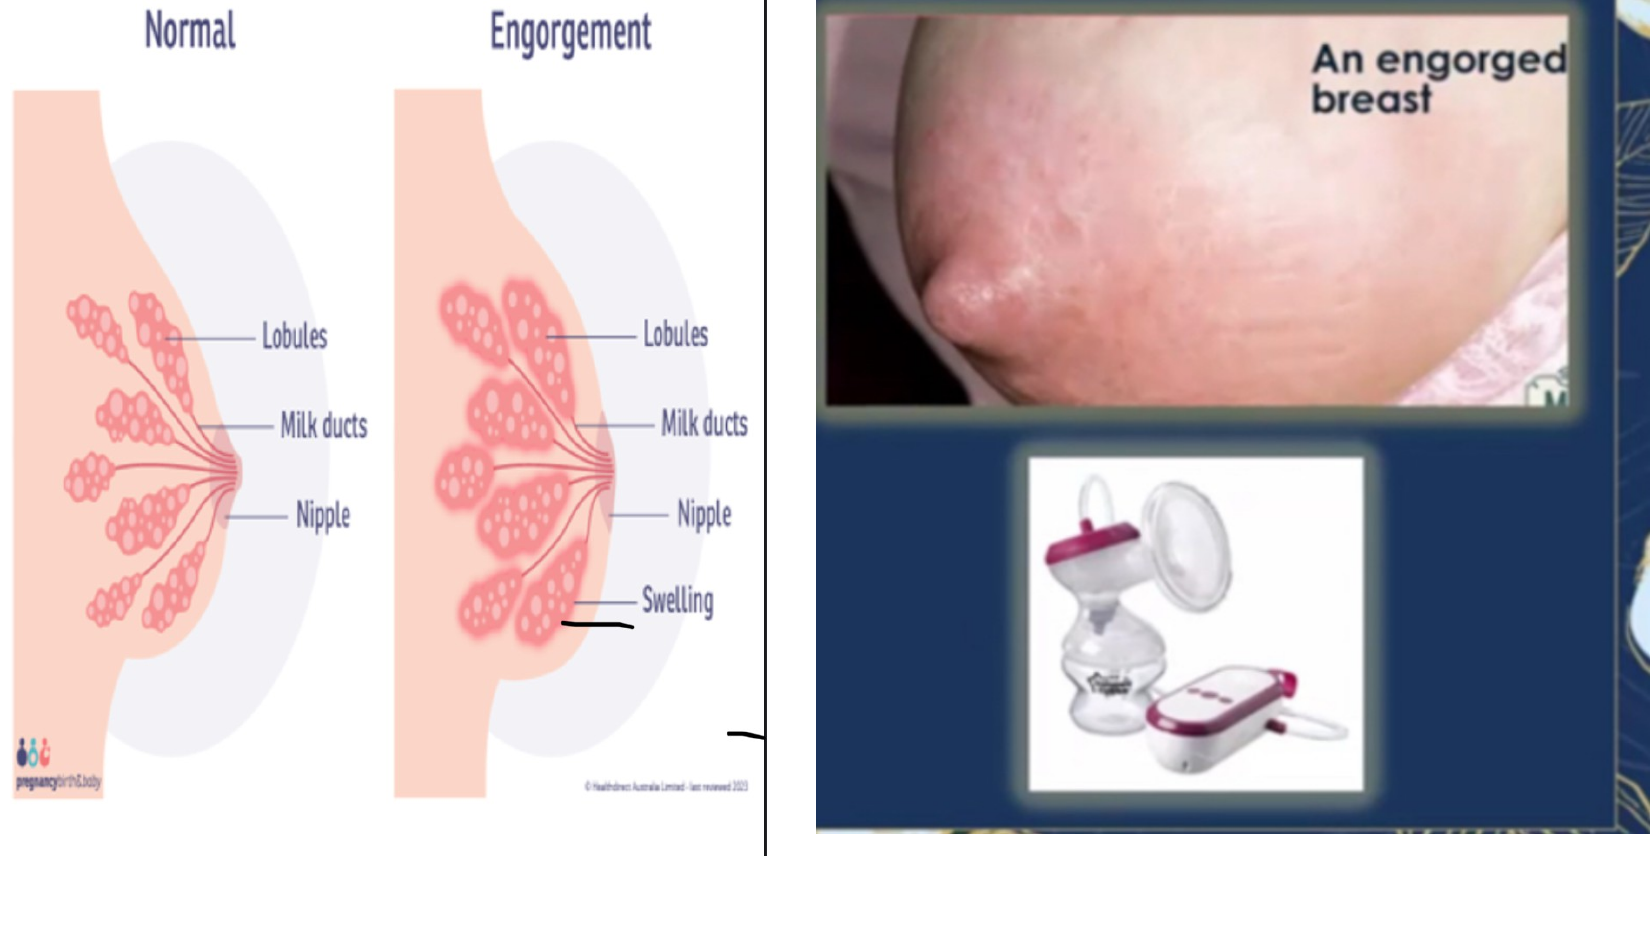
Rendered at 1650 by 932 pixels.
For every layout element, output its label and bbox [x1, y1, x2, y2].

picture [816, 0, 1650, 834]
picture [10, 0, 767, 857]
